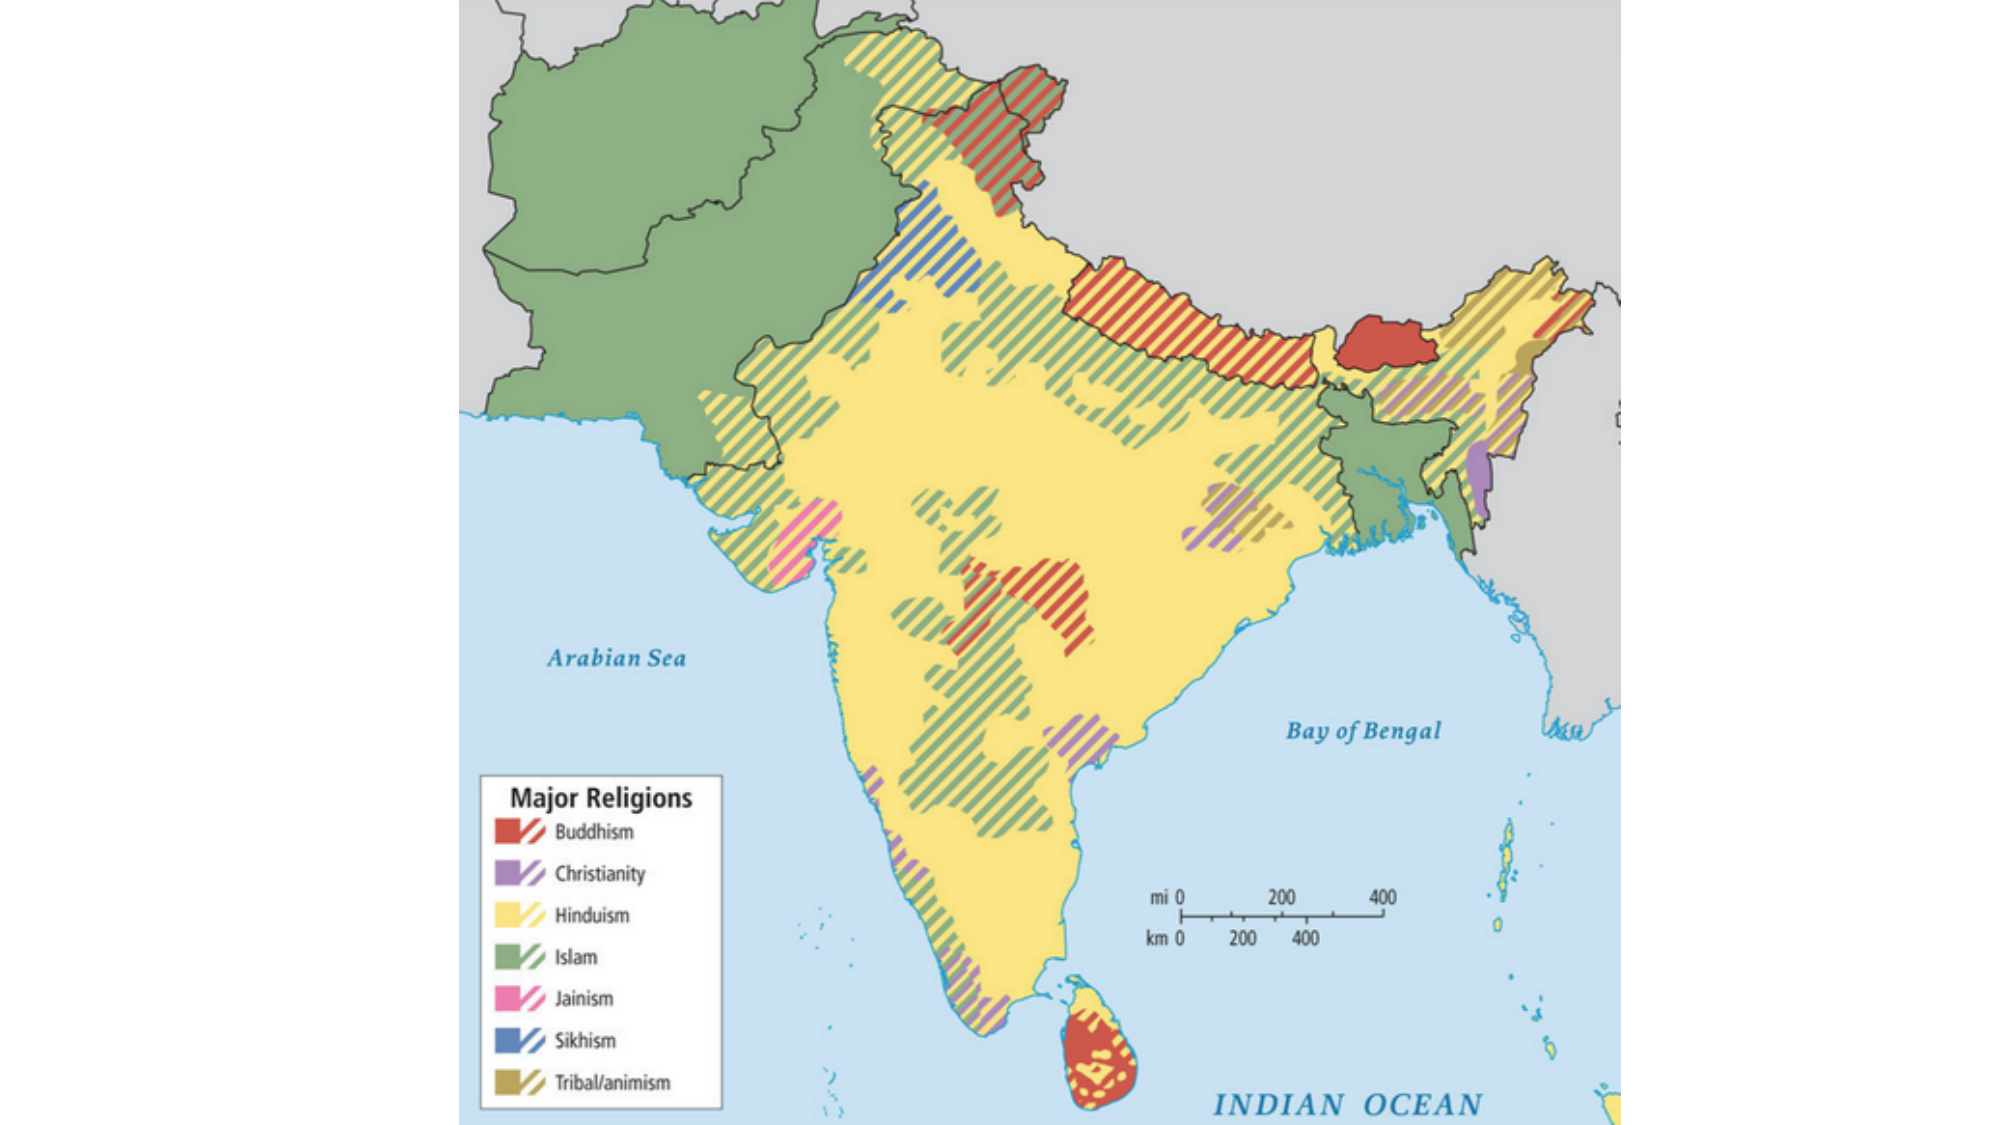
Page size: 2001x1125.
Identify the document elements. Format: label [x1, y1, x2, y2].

picture [459, 0, 1621, 1125]
